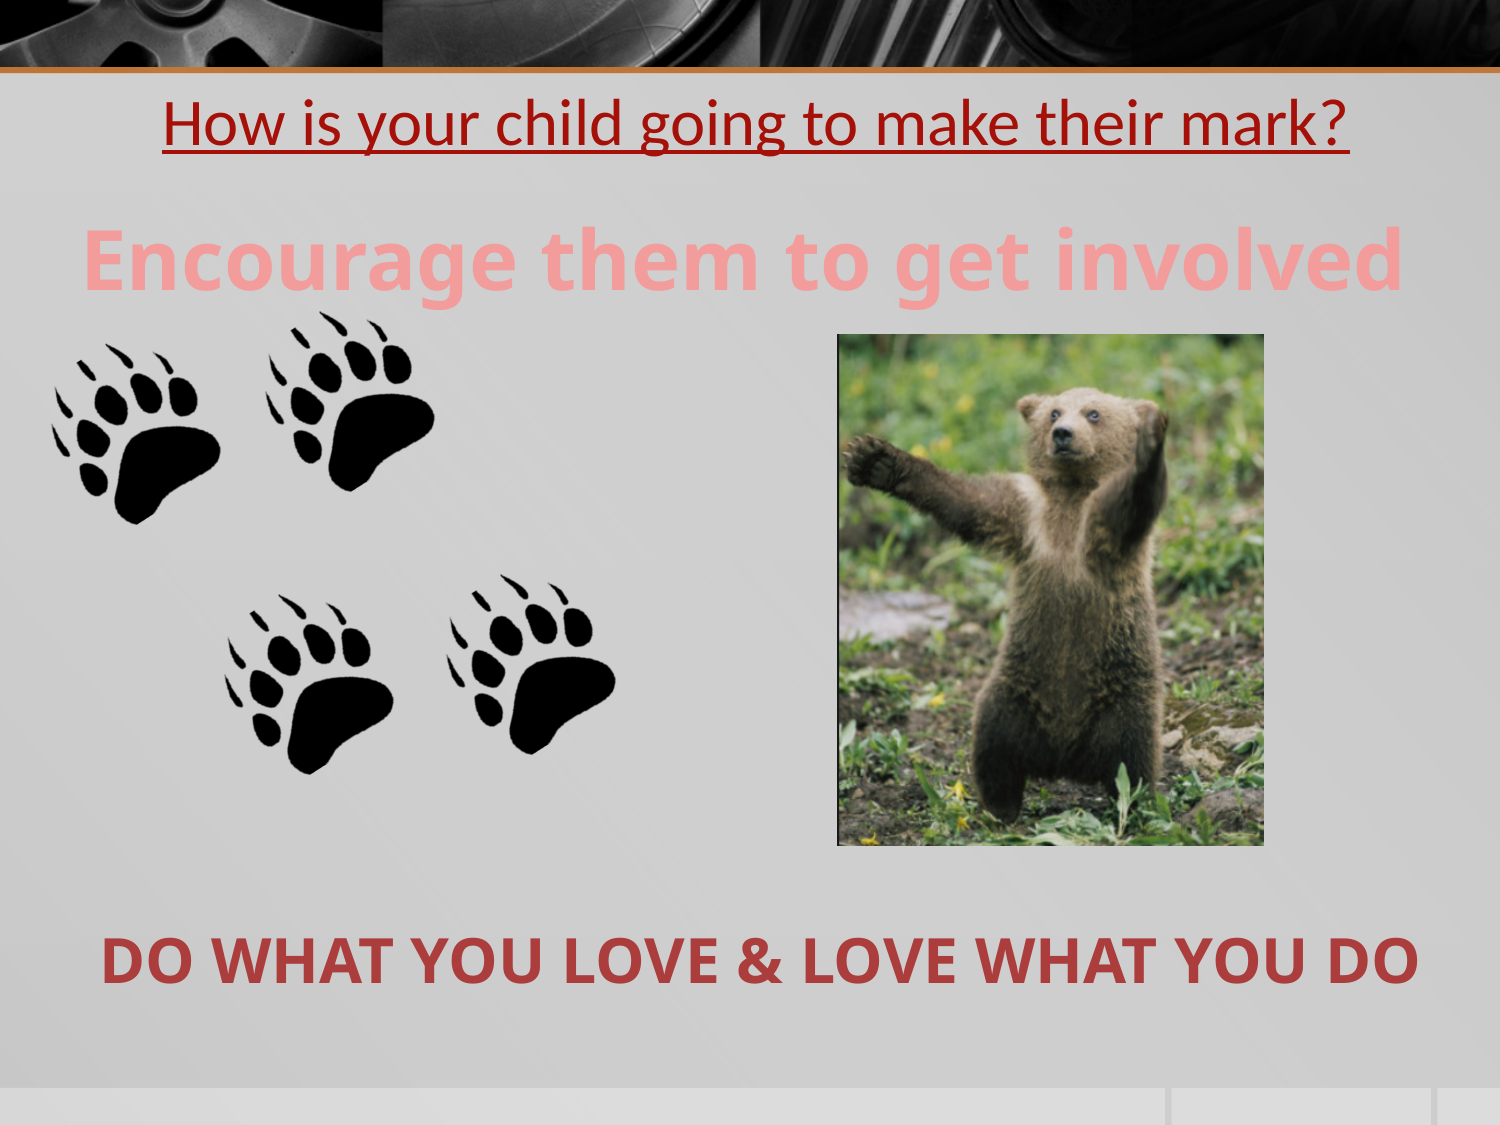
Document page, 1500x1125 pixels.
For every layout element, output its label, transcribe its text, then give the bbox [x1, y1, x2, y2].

picture [1, 260, 484, 555]
text_box Encourage them to get involved [65, 200, 1423, 315]
picture [175, 523, 665, 805]
picture [0, 0, 1500, 67]
picture [837, 334, 1265, 846]
text_box Do what you love & love what you do [84, 913, 1438, 1004]
title How is your child going to make their mark? [43, 24, 1469, 213]
